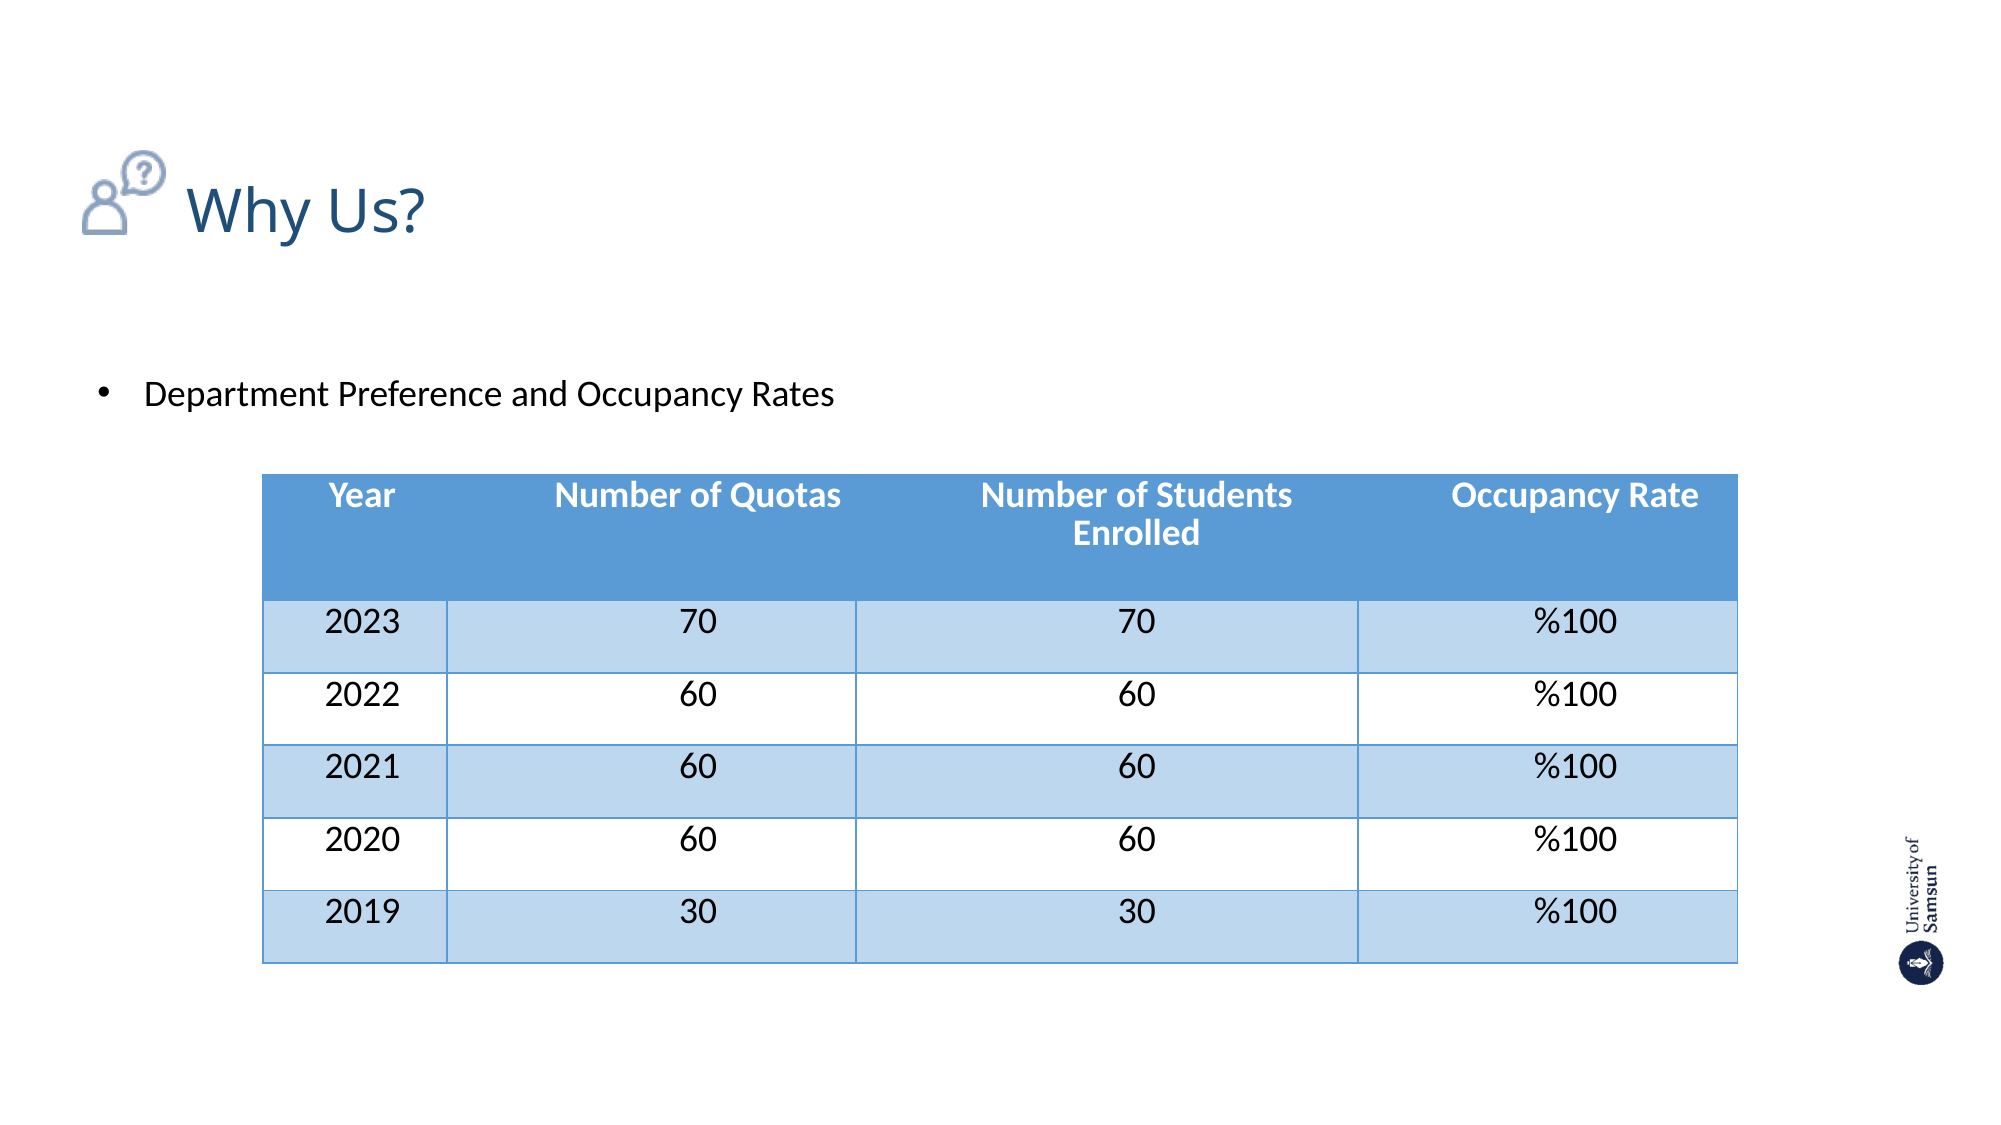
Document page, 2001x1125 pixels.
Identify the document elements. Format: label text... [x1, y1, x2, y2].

picture [82, 150, 166, 235]
table_header Occupancy Rate [1359, 476, 1737, 599]
table_cell 2020 [264, 819, 446, 890]
table_cell 2021 [264, 746, 446, 817]
table_cell 2022 [264, 674, 446, 744]
table_cell 2019 [264, 891, 446, 962]
table_cell 60 [448, 674, 855, 744]
table_header Number of Quotas [448, 476, 855, 599]
table_cell 70 [857, 601, 1357, 672]
table_cell %100 [1359, 746, 1737, 817]
table_cell 60 [857, 674, 1357, 744]
table_cell 60 [448, 819, 855, 890]
table_cell 30 [857, 891, 1357, 962]
table_cell %100 [1359, 674, 1737, 744]
text_box Why Us? [172, 164, 1324, 252]
table_header Year [264, 476, 446, 599]
table_cell 70 [448, 601, 855, 672]
table_cell 60 [448, 746, 855, 817]
table_cell %100 [1359, 819, 1737, 890]
table_cell %100 [1359, 891, 1737, 962]
table_cell %100 [1359, 601, 1737, 672]
table_cell 60 [857, 819, 1357, 890]
table_cell 30 [448, 891, 855, 962]
table_header Number of Students Enrolled [857, 476, 1357, 599]
text_box Department Preference and Occupancy Rates [82, 361, 873, 422]
table_cell 60 [857, 746, 1357, 817]
table_cell 2023 [264, 601, 446, 672]
picture [1846, 837, 1996, 984]
